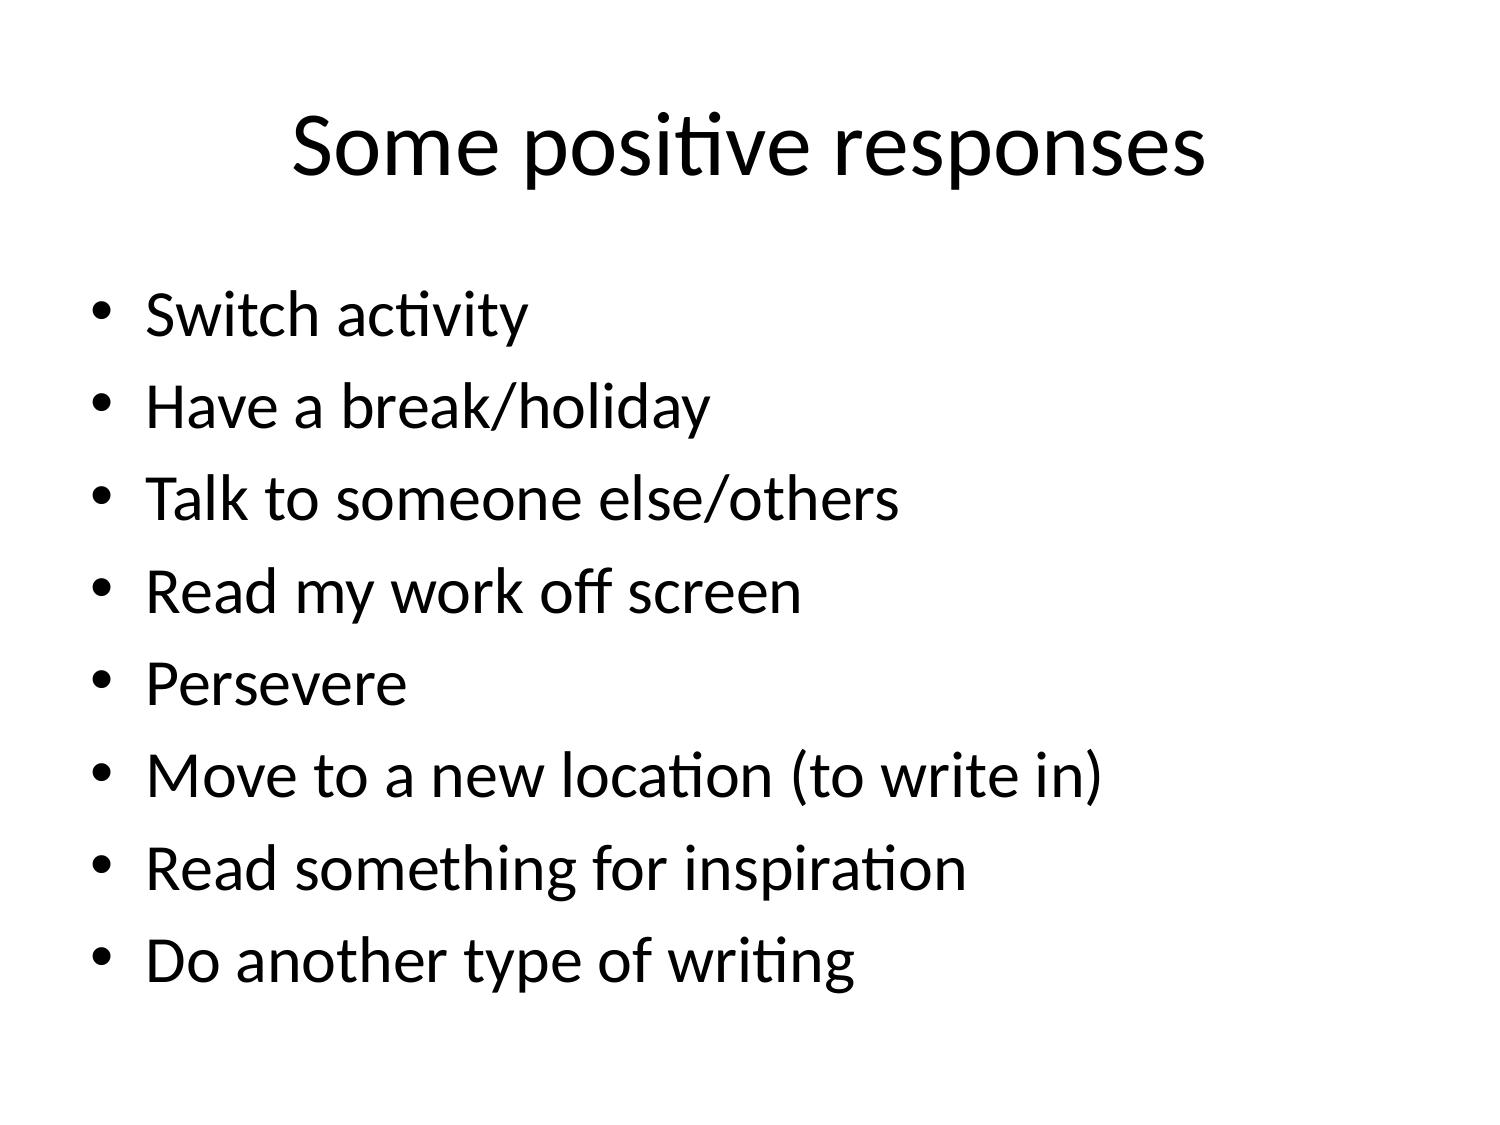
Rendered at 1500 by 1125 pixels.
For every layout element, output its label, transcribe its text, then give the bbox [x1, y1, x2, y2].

list Switch activity Have a break/holiday Talk to someone else/others Read my work off screen Persevere Move to a new location (to write in) Read something for inspiration Do another type of writing [75, 262, 1425, 1005]
title Some positive responses [75, 45, 1425, 233]
